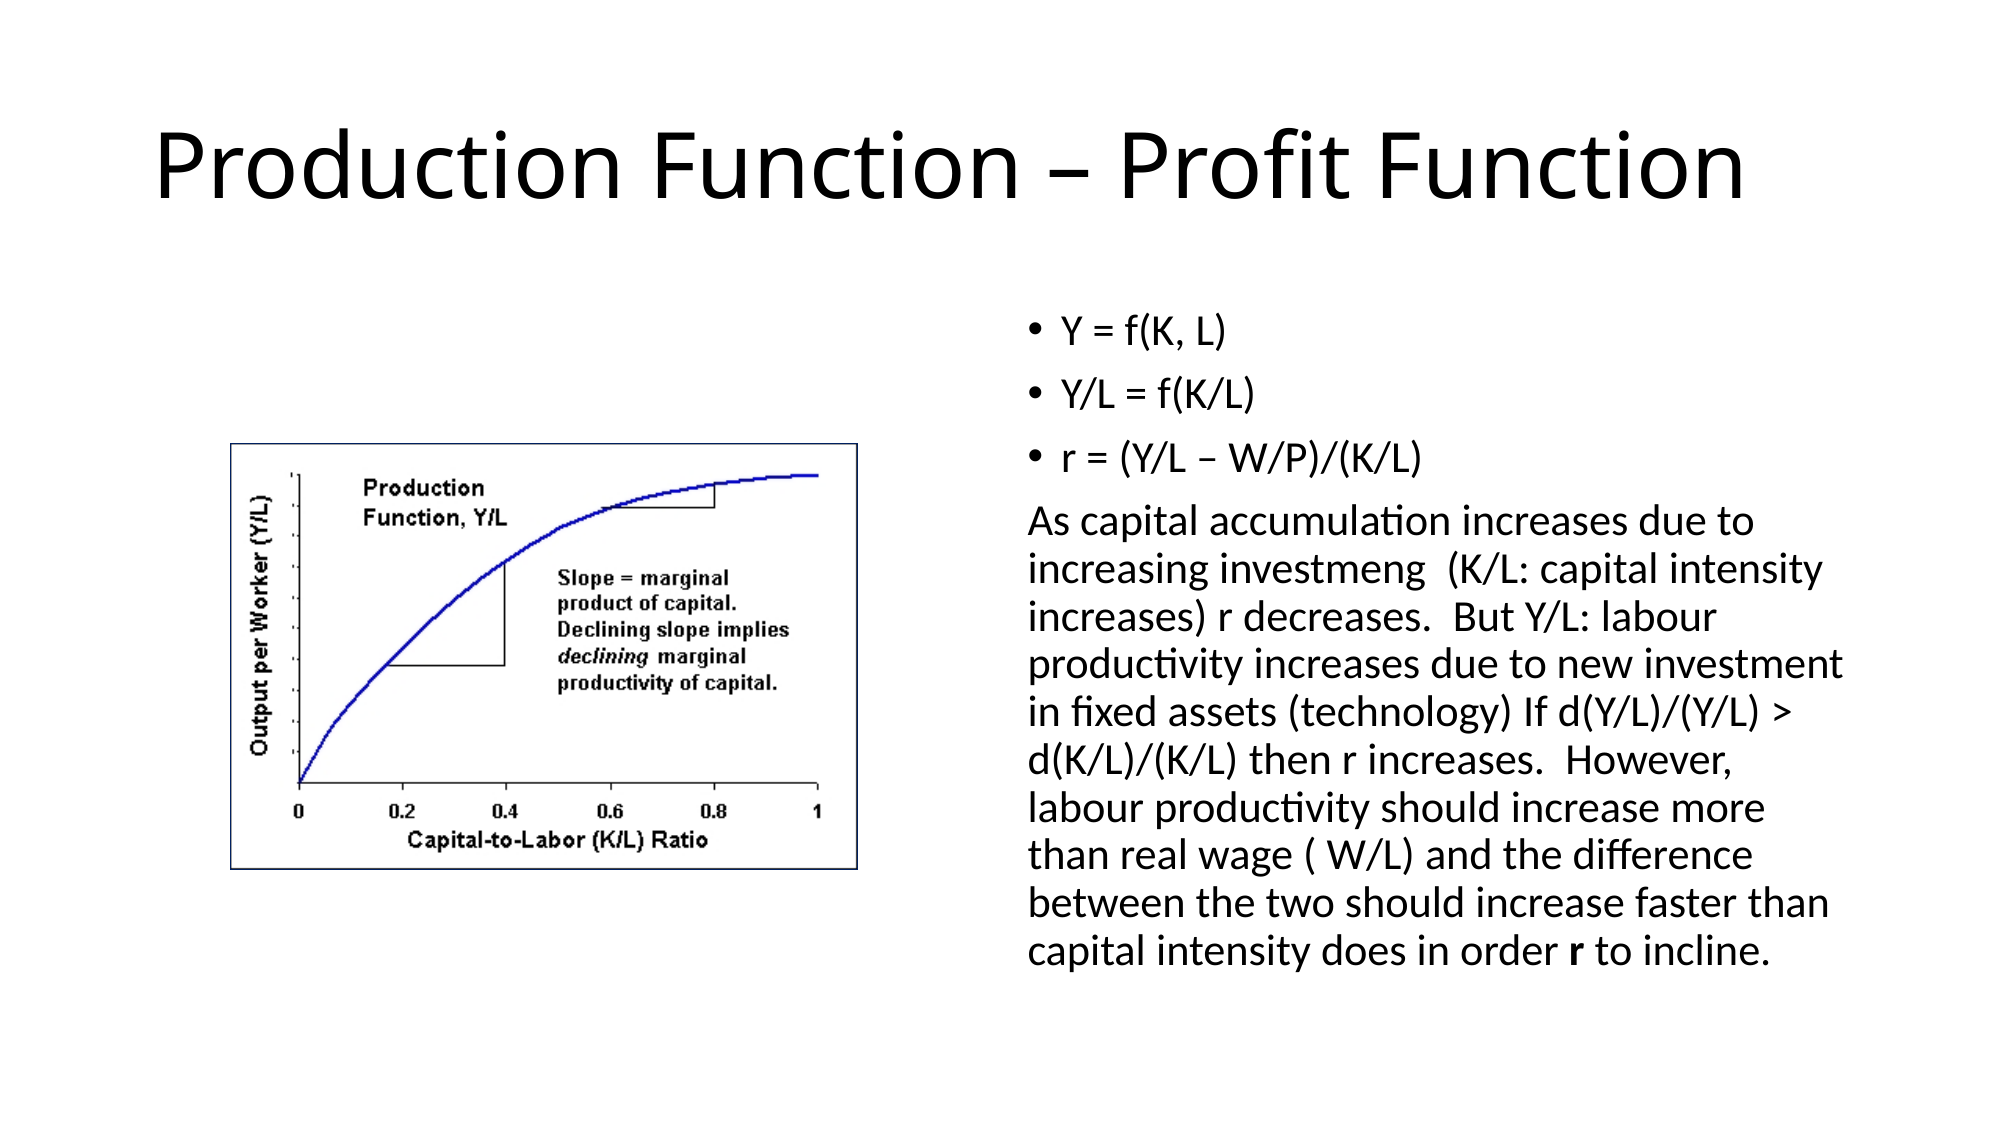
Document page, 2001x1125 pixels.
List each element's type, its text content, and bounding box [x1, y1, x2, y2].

title Production Function – Profit Function [137, 59, 1863, 278]
list Y = f(K, L) Y/L = f(K/L) r = (Y/L – W/P)/(K/L) As capital accumulation increases due to increasing investmeng (K/L: capital intensity increases) r decreases. But Y/L: labour productivity increases due to new investment in fixed assets (technology) If d(Y/L)/(Y/L) > d(K/L)/(K/L) then r increases. However, labour productivity should increase more than real wage ( W/L) and the difference between the two should increase faster than capital intensity does in order r to incline. [1012, 299, 1863, 1014]
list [230, 443, 858, 870]
